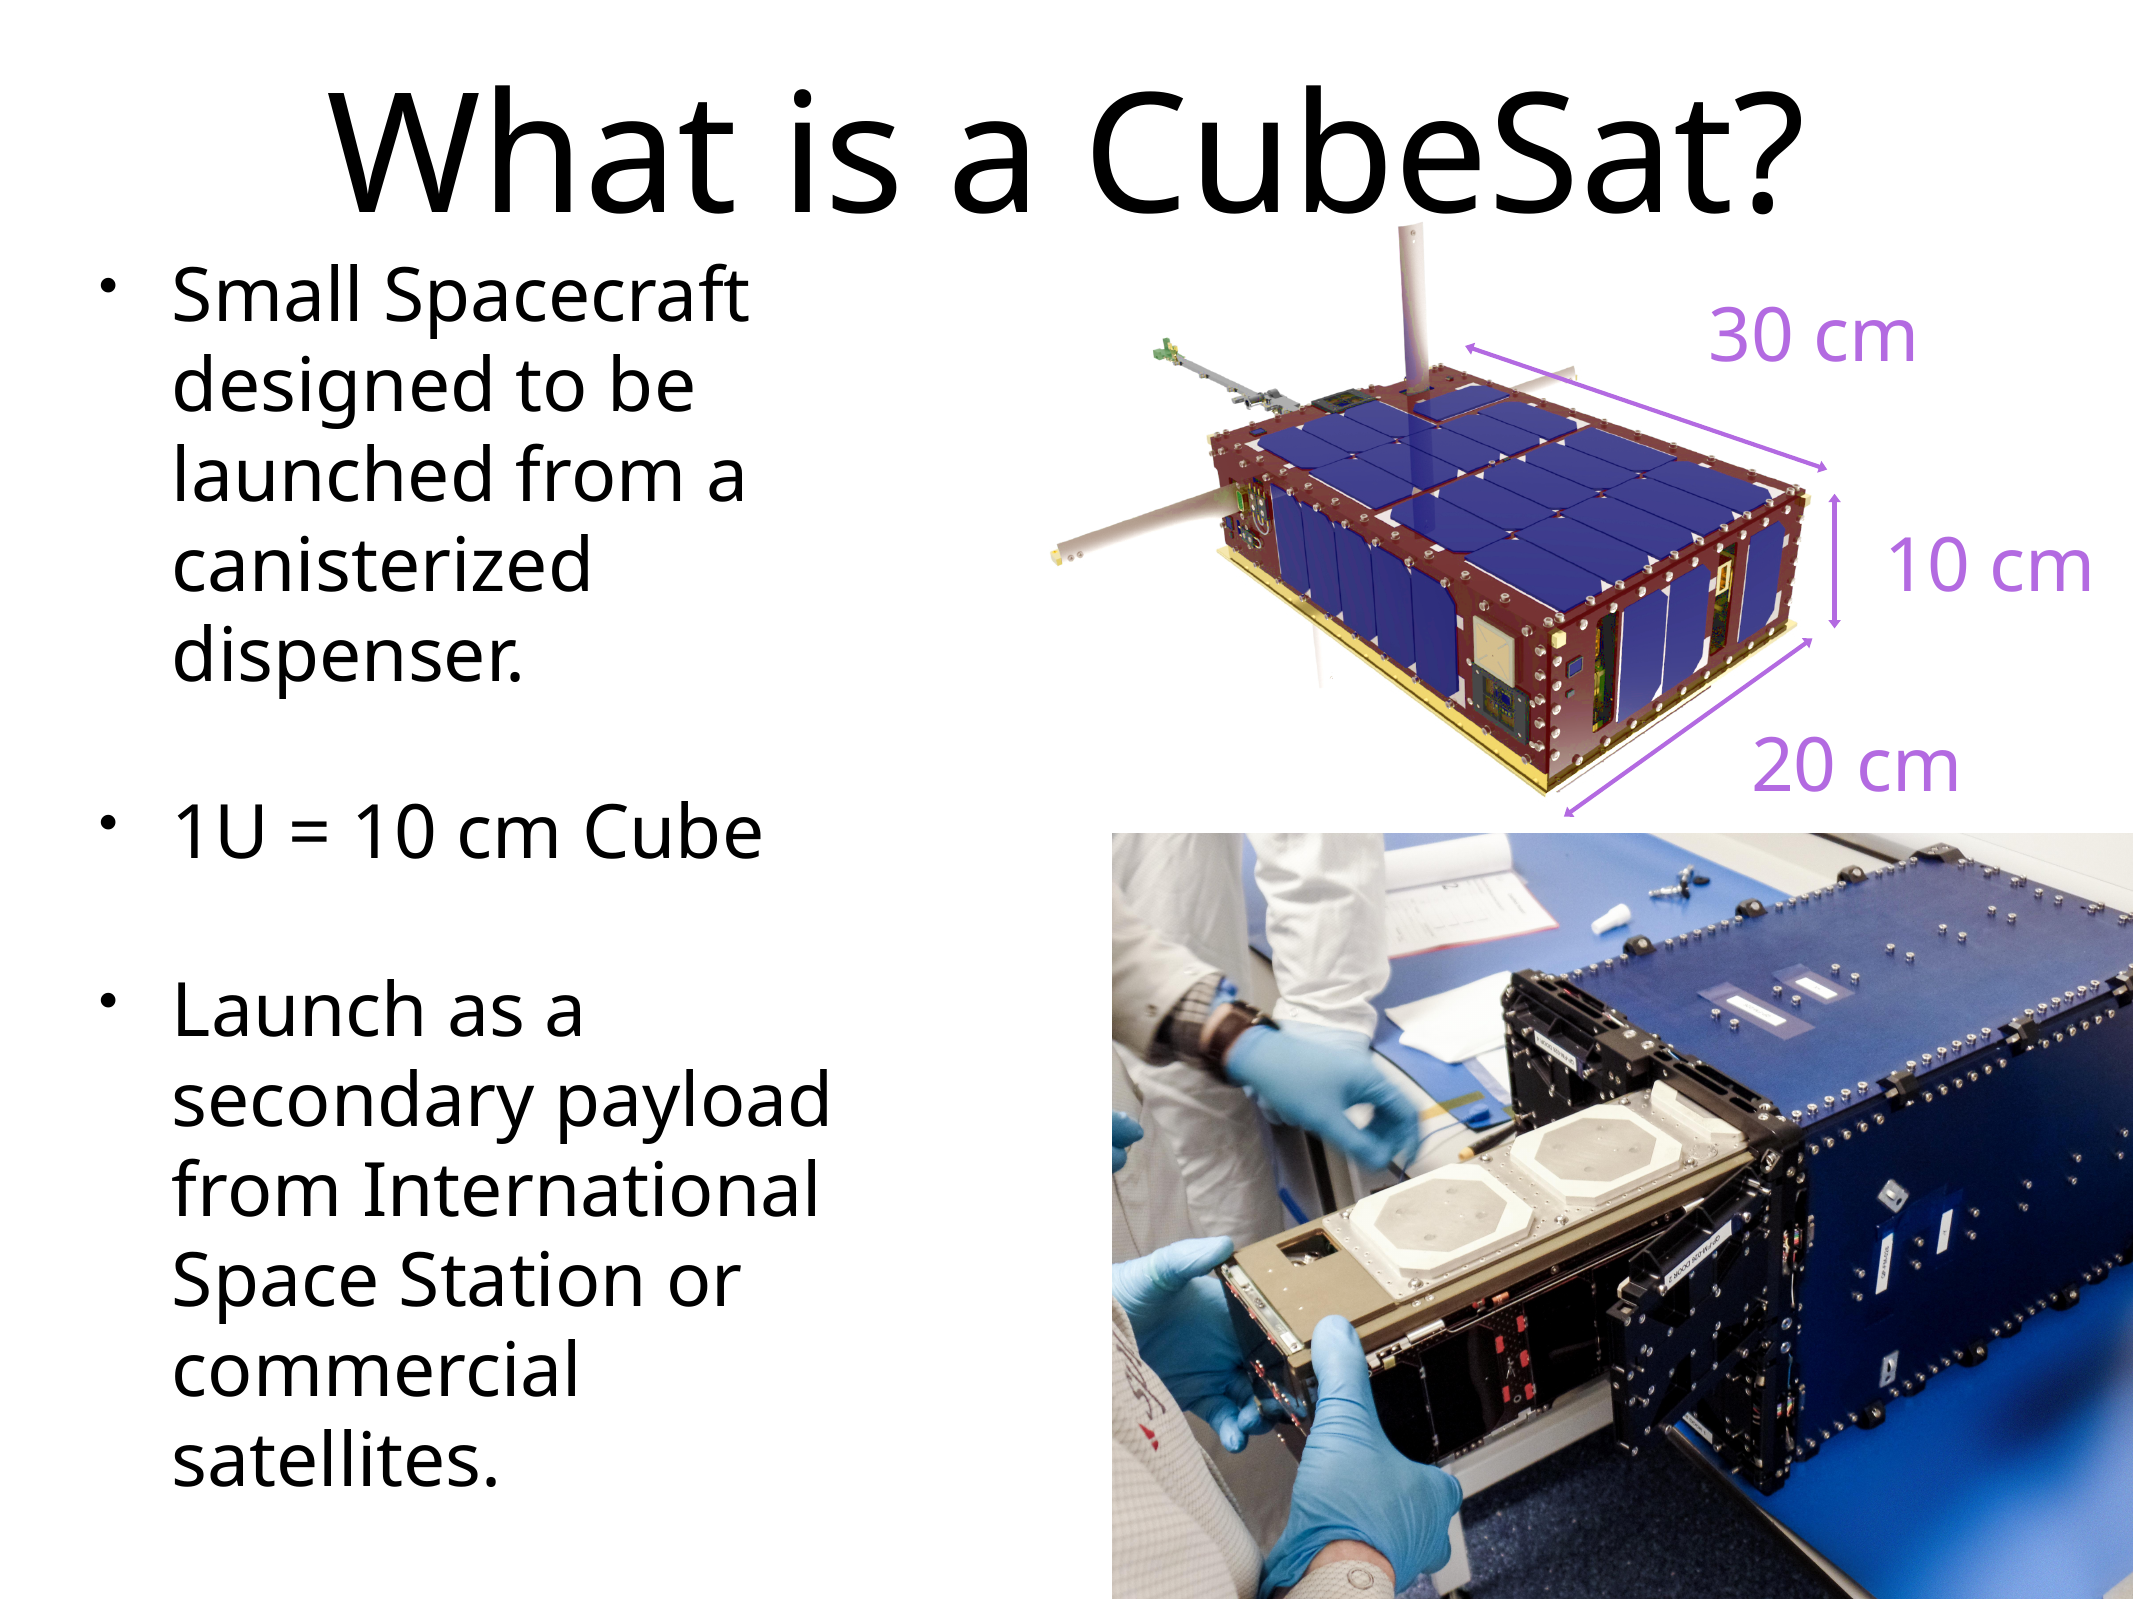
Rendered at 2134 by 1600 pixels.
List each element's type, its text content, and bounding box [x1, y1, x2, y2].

title What is a CubeSat? [0, 0, 2134, 292]
picture [1111, 833, 2133, 1599]
list Small Spacecraft designed to be launched from a canisterized dispenser. 1U = 10 cm Cube Launch as a secondary payload from International Space Station or commercial satellites. [90, 283, 934, 1465]
picture [1033, 202, 1812, 828]
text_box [1464, 278, 2104, 817]
